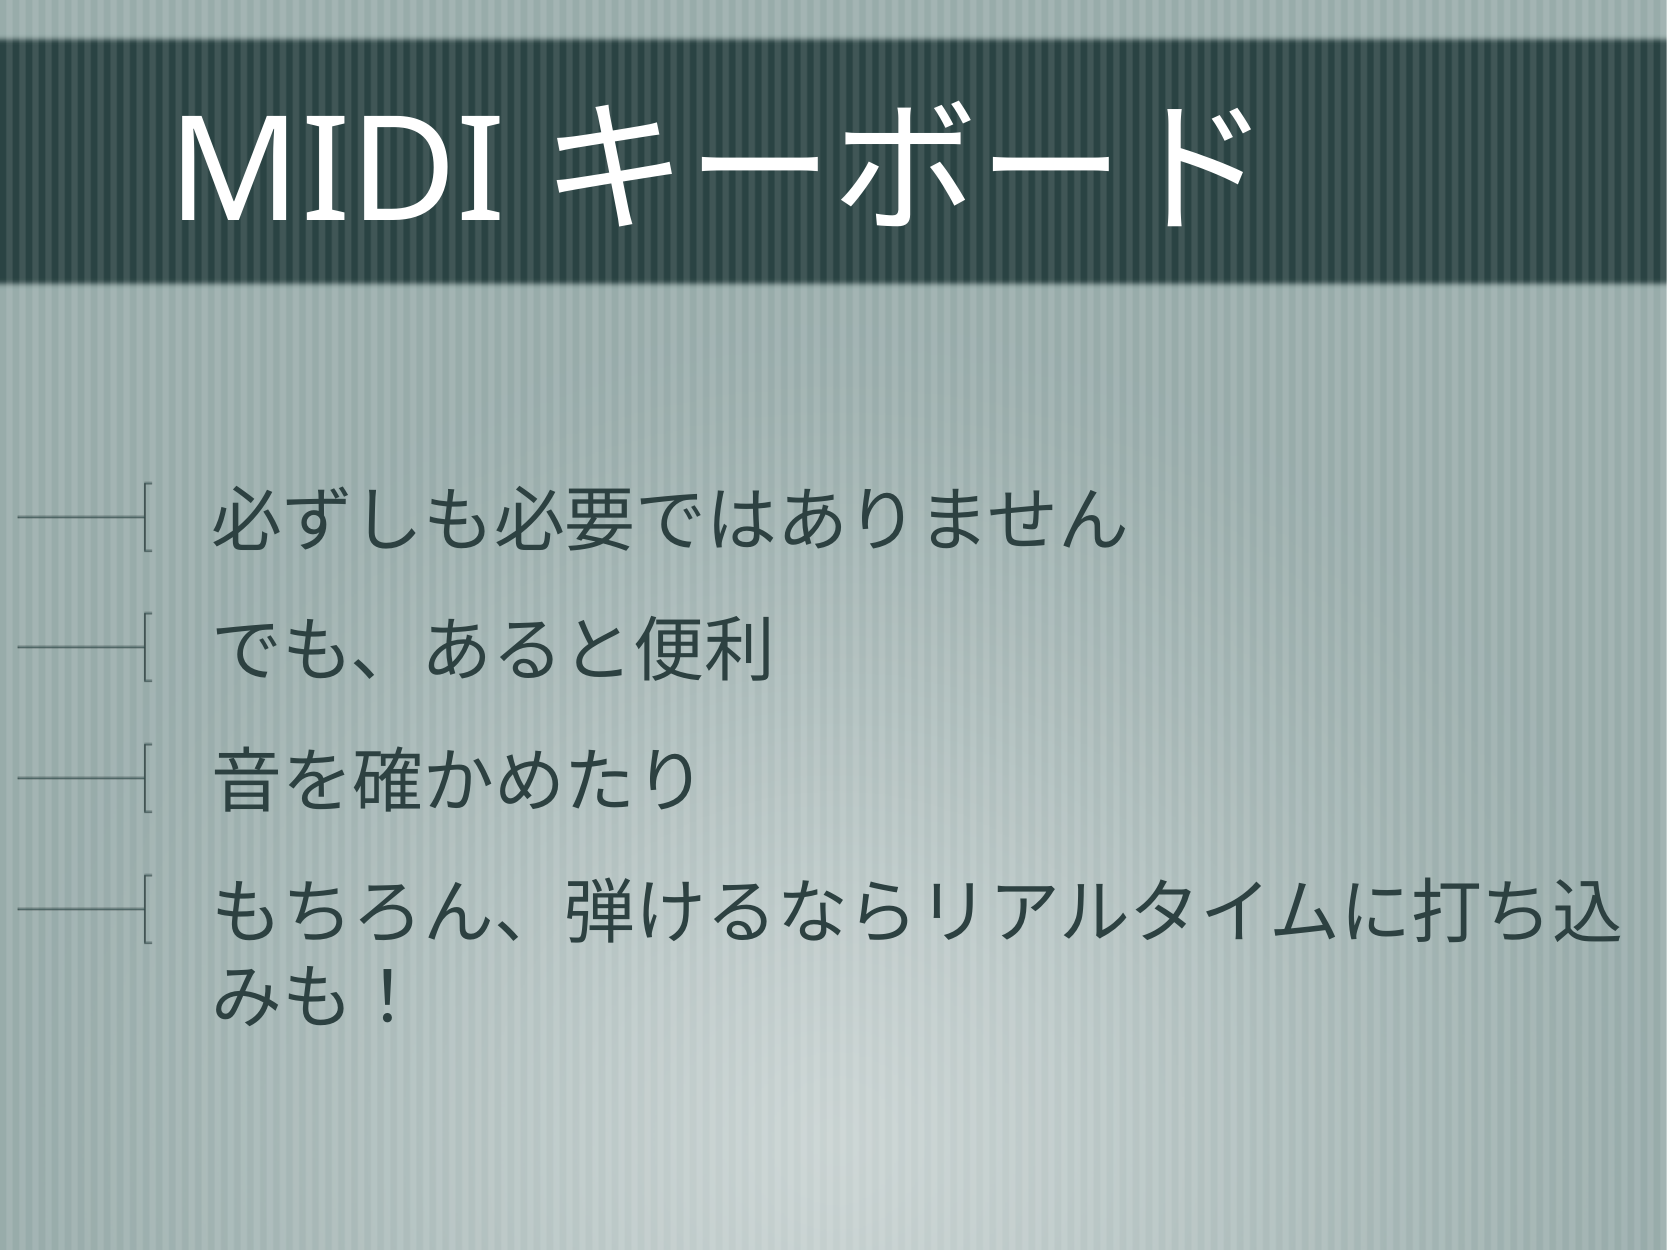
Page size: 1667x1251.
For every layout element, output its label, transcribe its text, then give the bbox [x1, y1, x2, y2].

title MIDIキーボード [161, 39, 1505, 286]
list 必ずしも必要ではありません でも、あると便利 音を確かめたり もちろん、弾けるならリアルタイムに打ち込みも！ [1, 355, 1666, 1155]
picture [0, 0, 1667, 1250]
